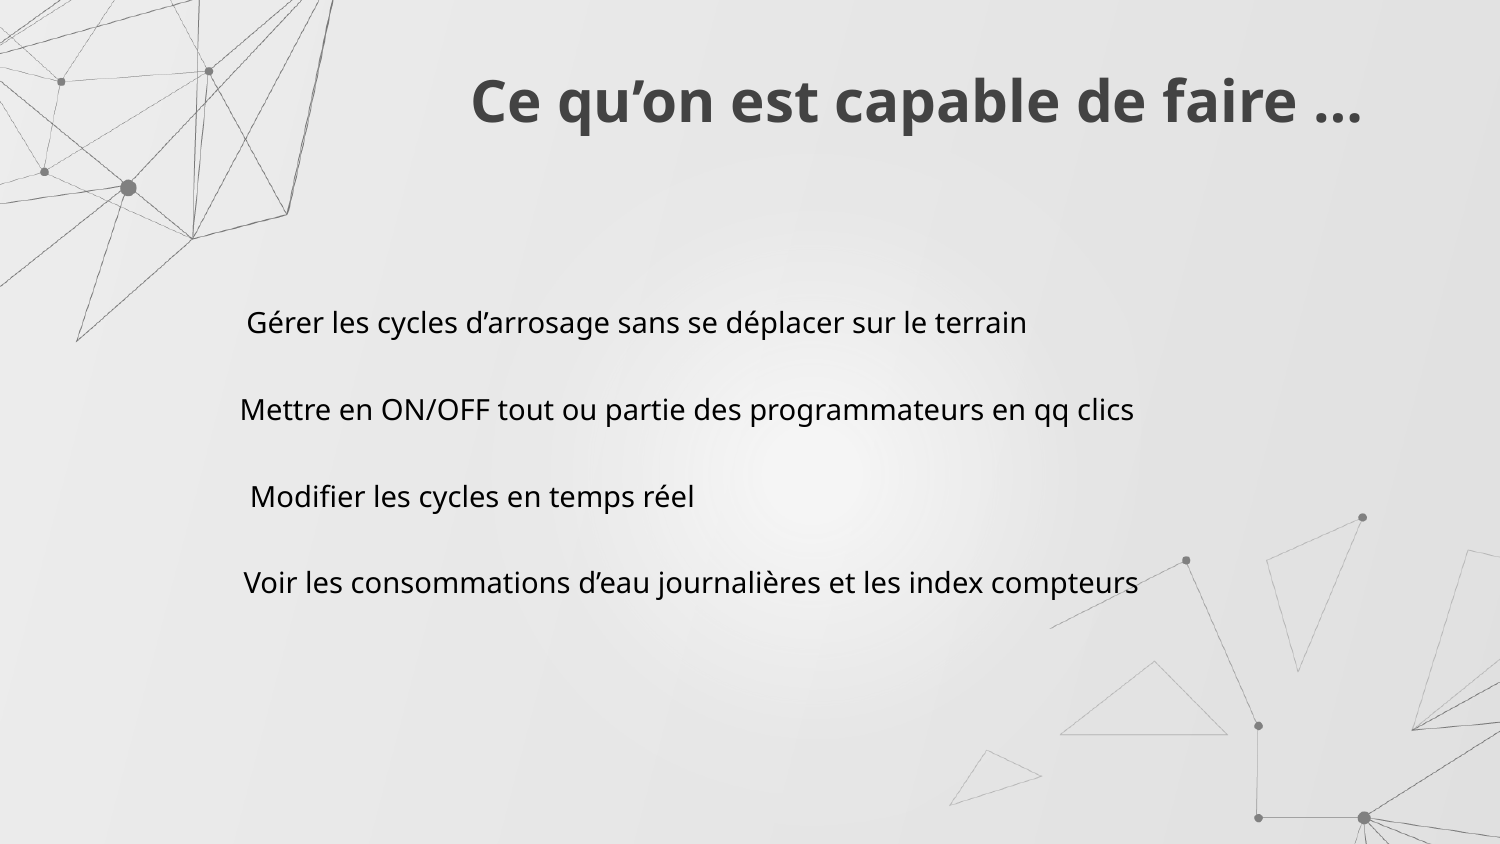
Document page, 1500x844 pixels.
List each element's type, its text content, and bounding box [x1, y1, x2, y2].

text_box Modifier les cycles en temps réel [235, 470, 710, 521]
text_box Voir les consommations d’eau journalières et les index compteurs [228, 557, 1155, 607]
text_box Mettre en ON/OFF tout ou partie des programmateurs en qq clics [224, 384, 1150, 434]
title Ce qu’on est capable de faire … [454, 33, 1380, 149]
picture [0, 0, 1500, 844]
text_box Gérer les cycles d’arrosage sans se déplacer sur le terrain [231, 297, 1043, 347]
